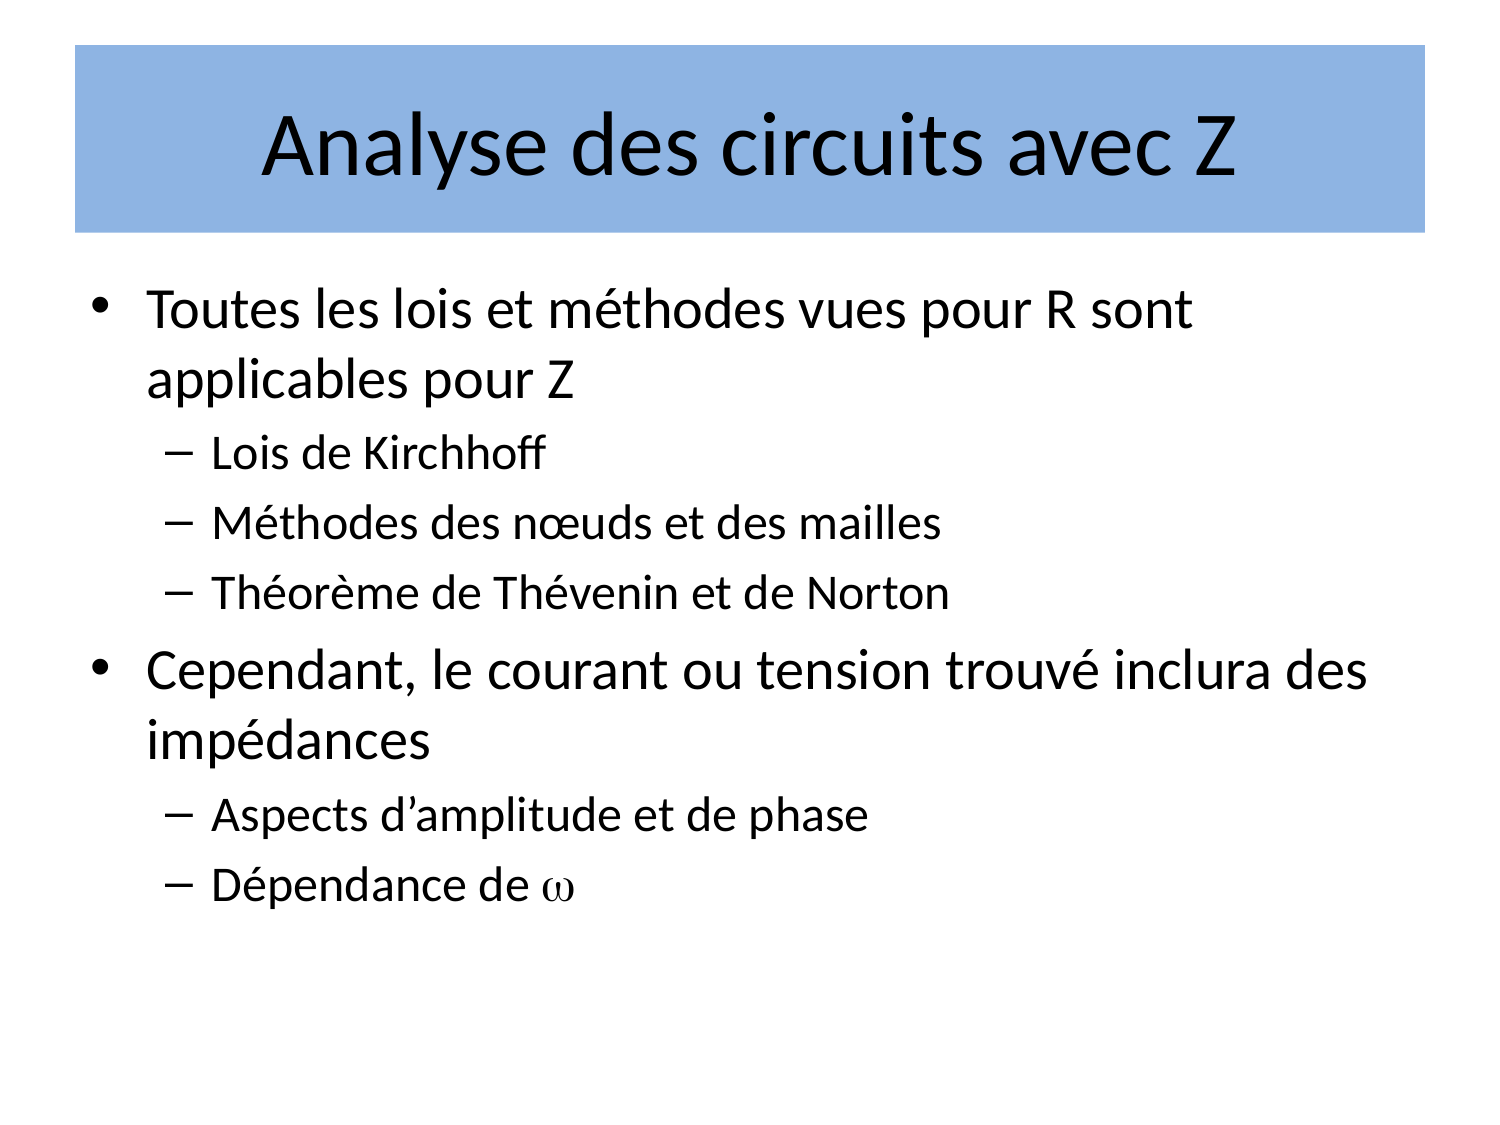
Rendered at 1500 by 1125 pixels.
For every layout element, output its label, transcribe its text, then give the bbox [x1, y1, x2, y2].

title Analyse des circuits avec Z [75, 45, 1425, 233]
list Toutes les lois et méthodes vues pour R sont applicables pour Z Lois de Kirchhoff Méthodes des nœuds et des mailles Théorème de Thévenin et de Norton Cependant, le courant ou tension trouvé inclura des impédances Aspects d’amplitude et de phase Dépendance de  [75, 262, 1412, 1005]
